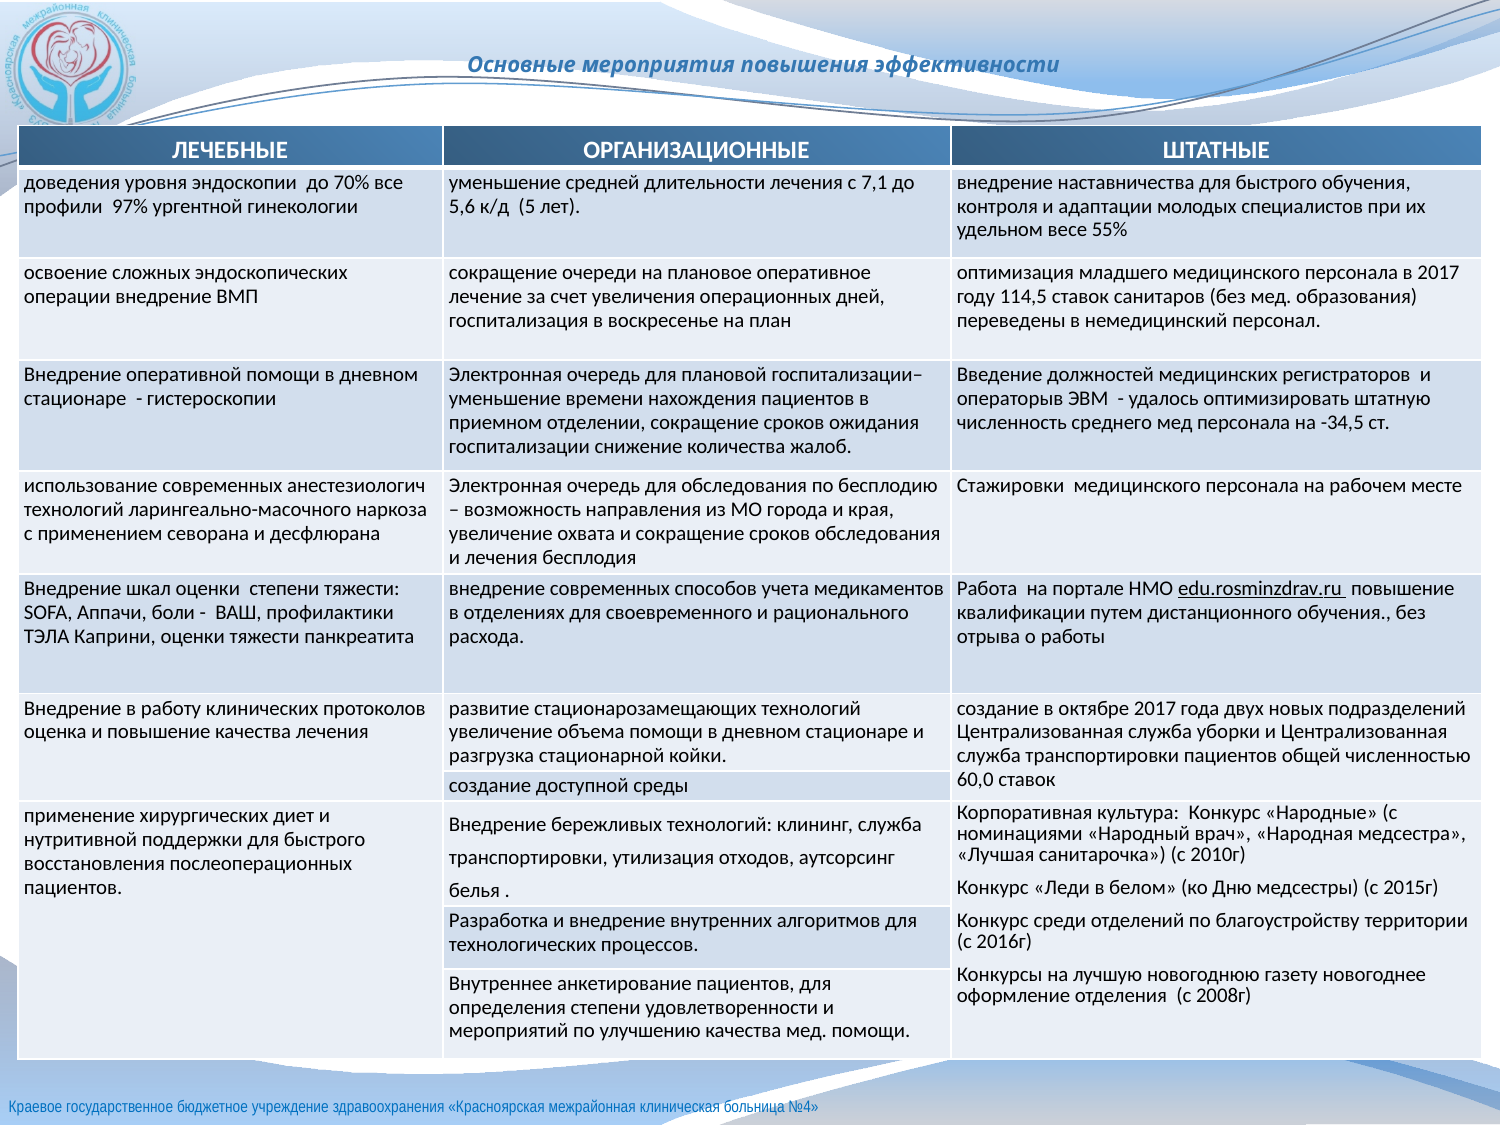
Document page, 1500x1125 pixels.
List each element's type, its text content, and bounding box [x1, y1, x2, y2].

table_cell - [5, 3, 136, 8]
table_cell освоение сложных эндоскопических операции внедрение ВМП [19, 259, 442, 359]
table_cell применение хирургических диет и нутритивной поддержки для быстрого восстановления послеоперационных пациентов. [19, 802, 442, 1058]
table_cell Корпоративная культура: Конкурс «Народные» (с номинациями «Народный врач», «Народная медсестра», «Лучшая санитарочка») (с 2010г) Конкурс «Леди в белом» (ко Дню медсестры) (с 2015г) Конкурс среди отделений по благоустройству территории (с 2016г) Конкурсы на лучшую новогоднюю газету новогоднее оформление отделения (с 2008г) [952, 802, 1481, 1058]
title Основные мероприятия повышения эффективности [76, 42, 1451, 102]
table_header ОРГАНИЗАЦИОННЫЕ [444, 126, 950, 165]
table_cell Стажировки медицинского персонала на рабочем месте [952, 472, 1481, 573]
table_cell Внедрение бережливых технологий: клининг, служба транспортировки, утилизация отходов, аутсорсинг белья . [444, 802, 950, 905]
table_cell внедрение наставничества для быстрого обучения, контроля и адаптации молодых специалистов при их удельном весе 55% [952, 170, 1481, 257]
table_header ШТАТНЫЕ [952, 126, 1481, 165]
table_cell создание доступной среды [444, 772, 950, 800]
table_cell сокращение очереди на плановое оперативное лечение за счет увеличения операционных дней, госпитализация в воскресенье на план [444, 259, 950, 359]
table_cell Внедрение шкал оценки степени тяжести: SOFA, Аппачи, боли - ВАШ, профилактики ТЭЛА Каприни, оценки тяжести панкреатита [19, 575, 442, 693]
table_cell использование современных анестезиологич технологий ларингеально-масочного наркоза с применением севорана и десфлюрана [19, 472, 442, 573]
picture [119, 116, 136, 125]
table_cell доведения уровня эндоскопии до 70% все профили 97% ургентной гинекологии [19, 170, 442, 257]
table_header ЛЕЧЕБНЫЕ [19, 126, 442, 165]
table_cell Внедрение оперативной помощи в дневном стационаре - гистероскопии [19, 361, 442, 470]
table_cell создание в октябре 2017 года двух новых подразделений Централизованная служба уборки и Централизованная служба транспортировки пациентов общей численностью 60,0 ставок [952, 694, 1481, 800]
table_cell Электронная очередь для плановой госпитализации– уменьшение времени нахождения пациентов в приемном отделении, сокращение сроков ожидания госпитализации снижение количества жалоб. [444, 361, 950, 470]
table_cell Введение должностей медицинских регистраторов и операторыв ЭВМ - удалось оптимизировать штатную численность среднего мед персонала на -34,5 ст. [952, 361, 1481, 470]
table_cell Работа на портале НМО edu.rosminzdrav.ru повышение квалификации путем дистанционного обучения., без отрыва о работы [952, 575, 1481, 693]
table_cell Электронная очередь для обследования по бесплодию – возможность направления из МО города и края, увеличение охвата и сокращение сроков обследования и лечения бесплодия [444, 472, 950, 573]
table_cell уменьшение средней длительности лечения с 7,1 до 5,6 к/д (5 лет). [444, 170, 950, 257]
table_cell внедрение современных способов учета медикаментов в отделениях для своевременного и рационального расхода. [444, 575, 950, 693]
table_cell Внедрение в работу клинических протоколов оценка и повышение качества лечения [19, 694, 442, 800]
table_cell Внутреннее анкетирование пациентов, для определения степени удовлетворенности и мероприятий по улучшению качества мед. помощи. [444, 970, 950, 1058]
table_cell Разработка и внедрение внутренних алгоритмов для технологических процессов. [444, 907, 950, 968]
table_cell оптимизация младшего медицинского персонала в 2017 году 114,5 ставок санитаров (без мед. образования) переведены в немедицинский персонал. [952, 259, 1481, 359]
table_cell развитие стационарозамещающих технологий увеличение объема помощи в дневном стационаре и разгрузка стационарной койки. [444, 694, 950, 770]
